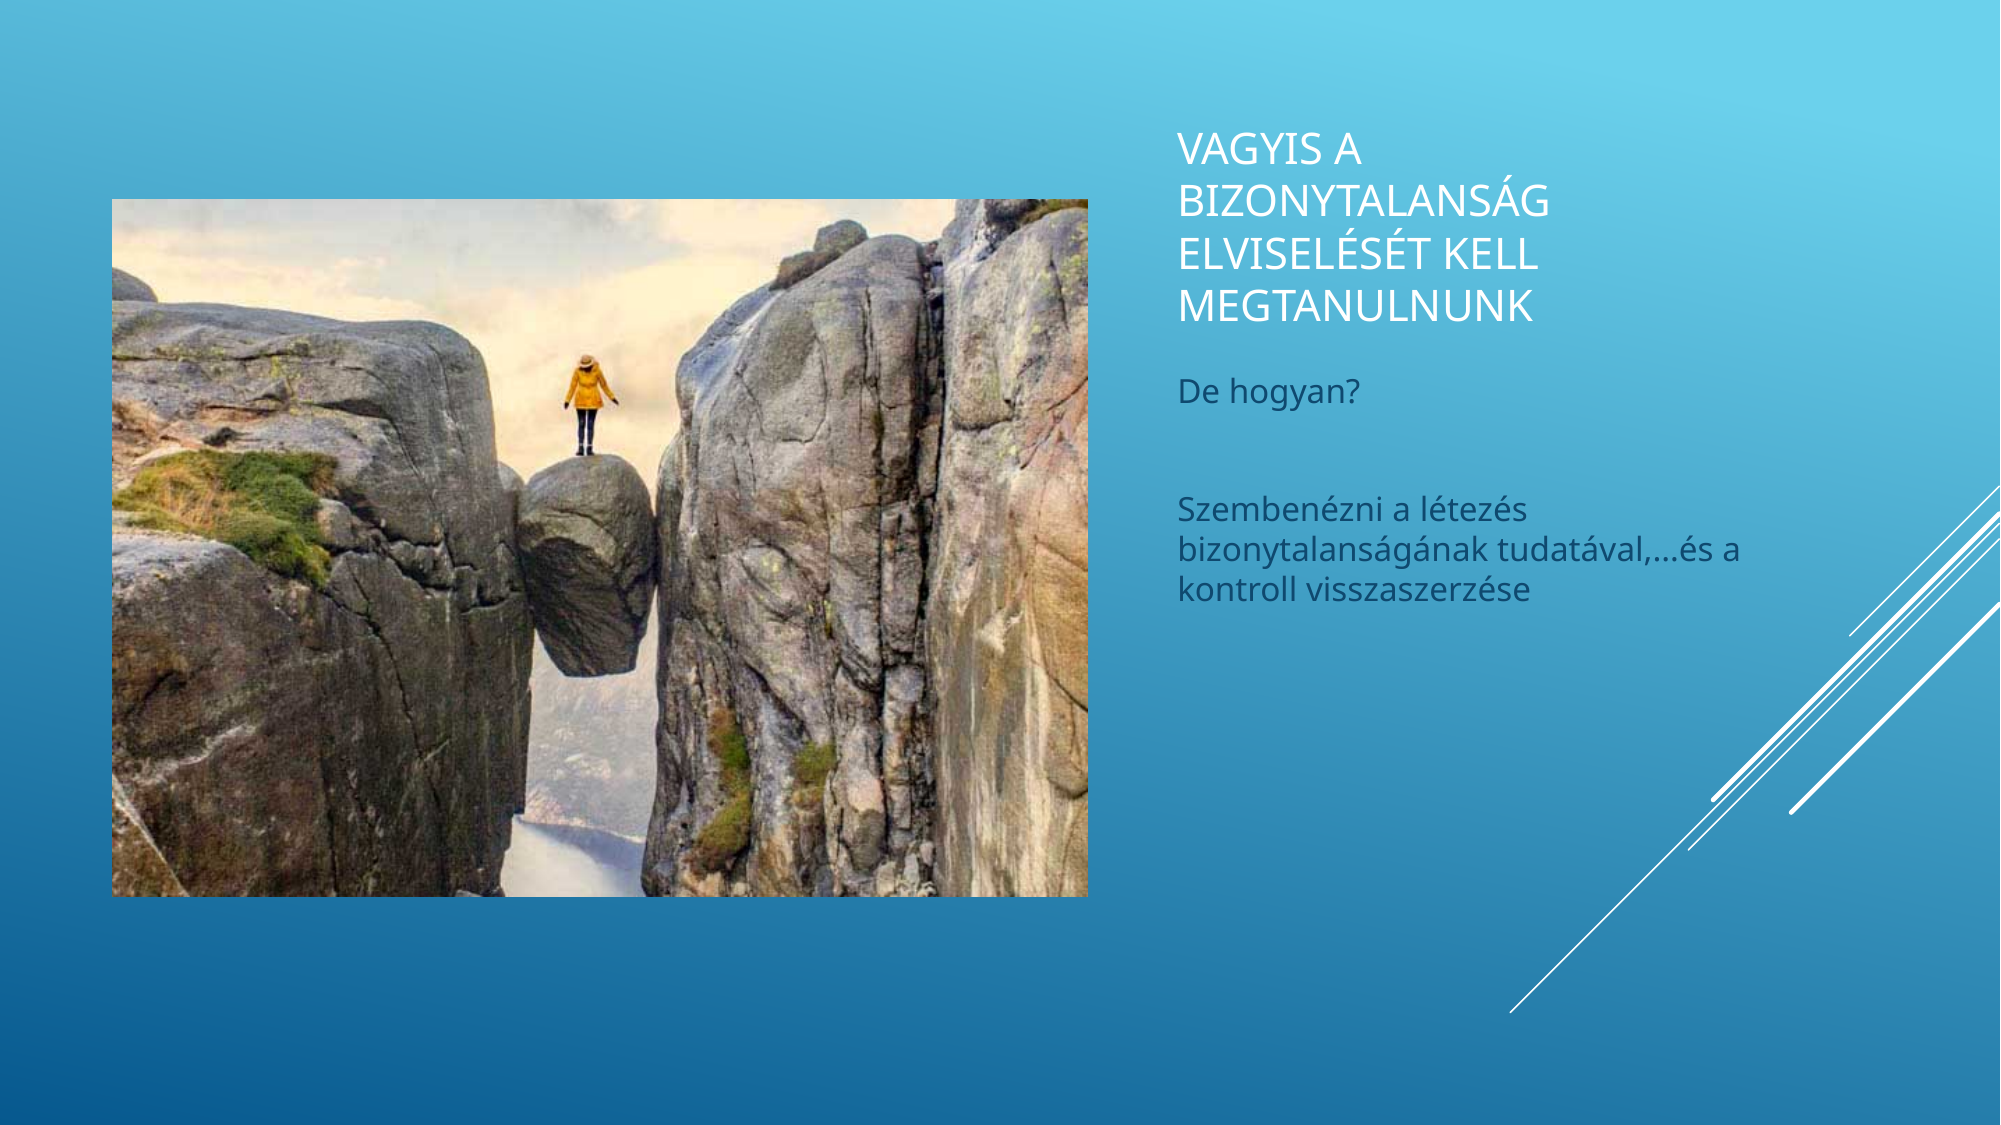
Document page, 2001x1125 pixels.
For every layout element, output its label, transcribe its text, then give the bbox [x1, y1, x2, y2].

list De hogyan? Szembenézni a létezés bizonytalanságának tudatával,…és a kontroll visszaszerzése [1162, 362, 1763, 706]
title Vagyis a bizonytalanság elviselését kell megtanulnunk [1162, 112, 1763, 338]
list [111, 199, 1088, 897]
